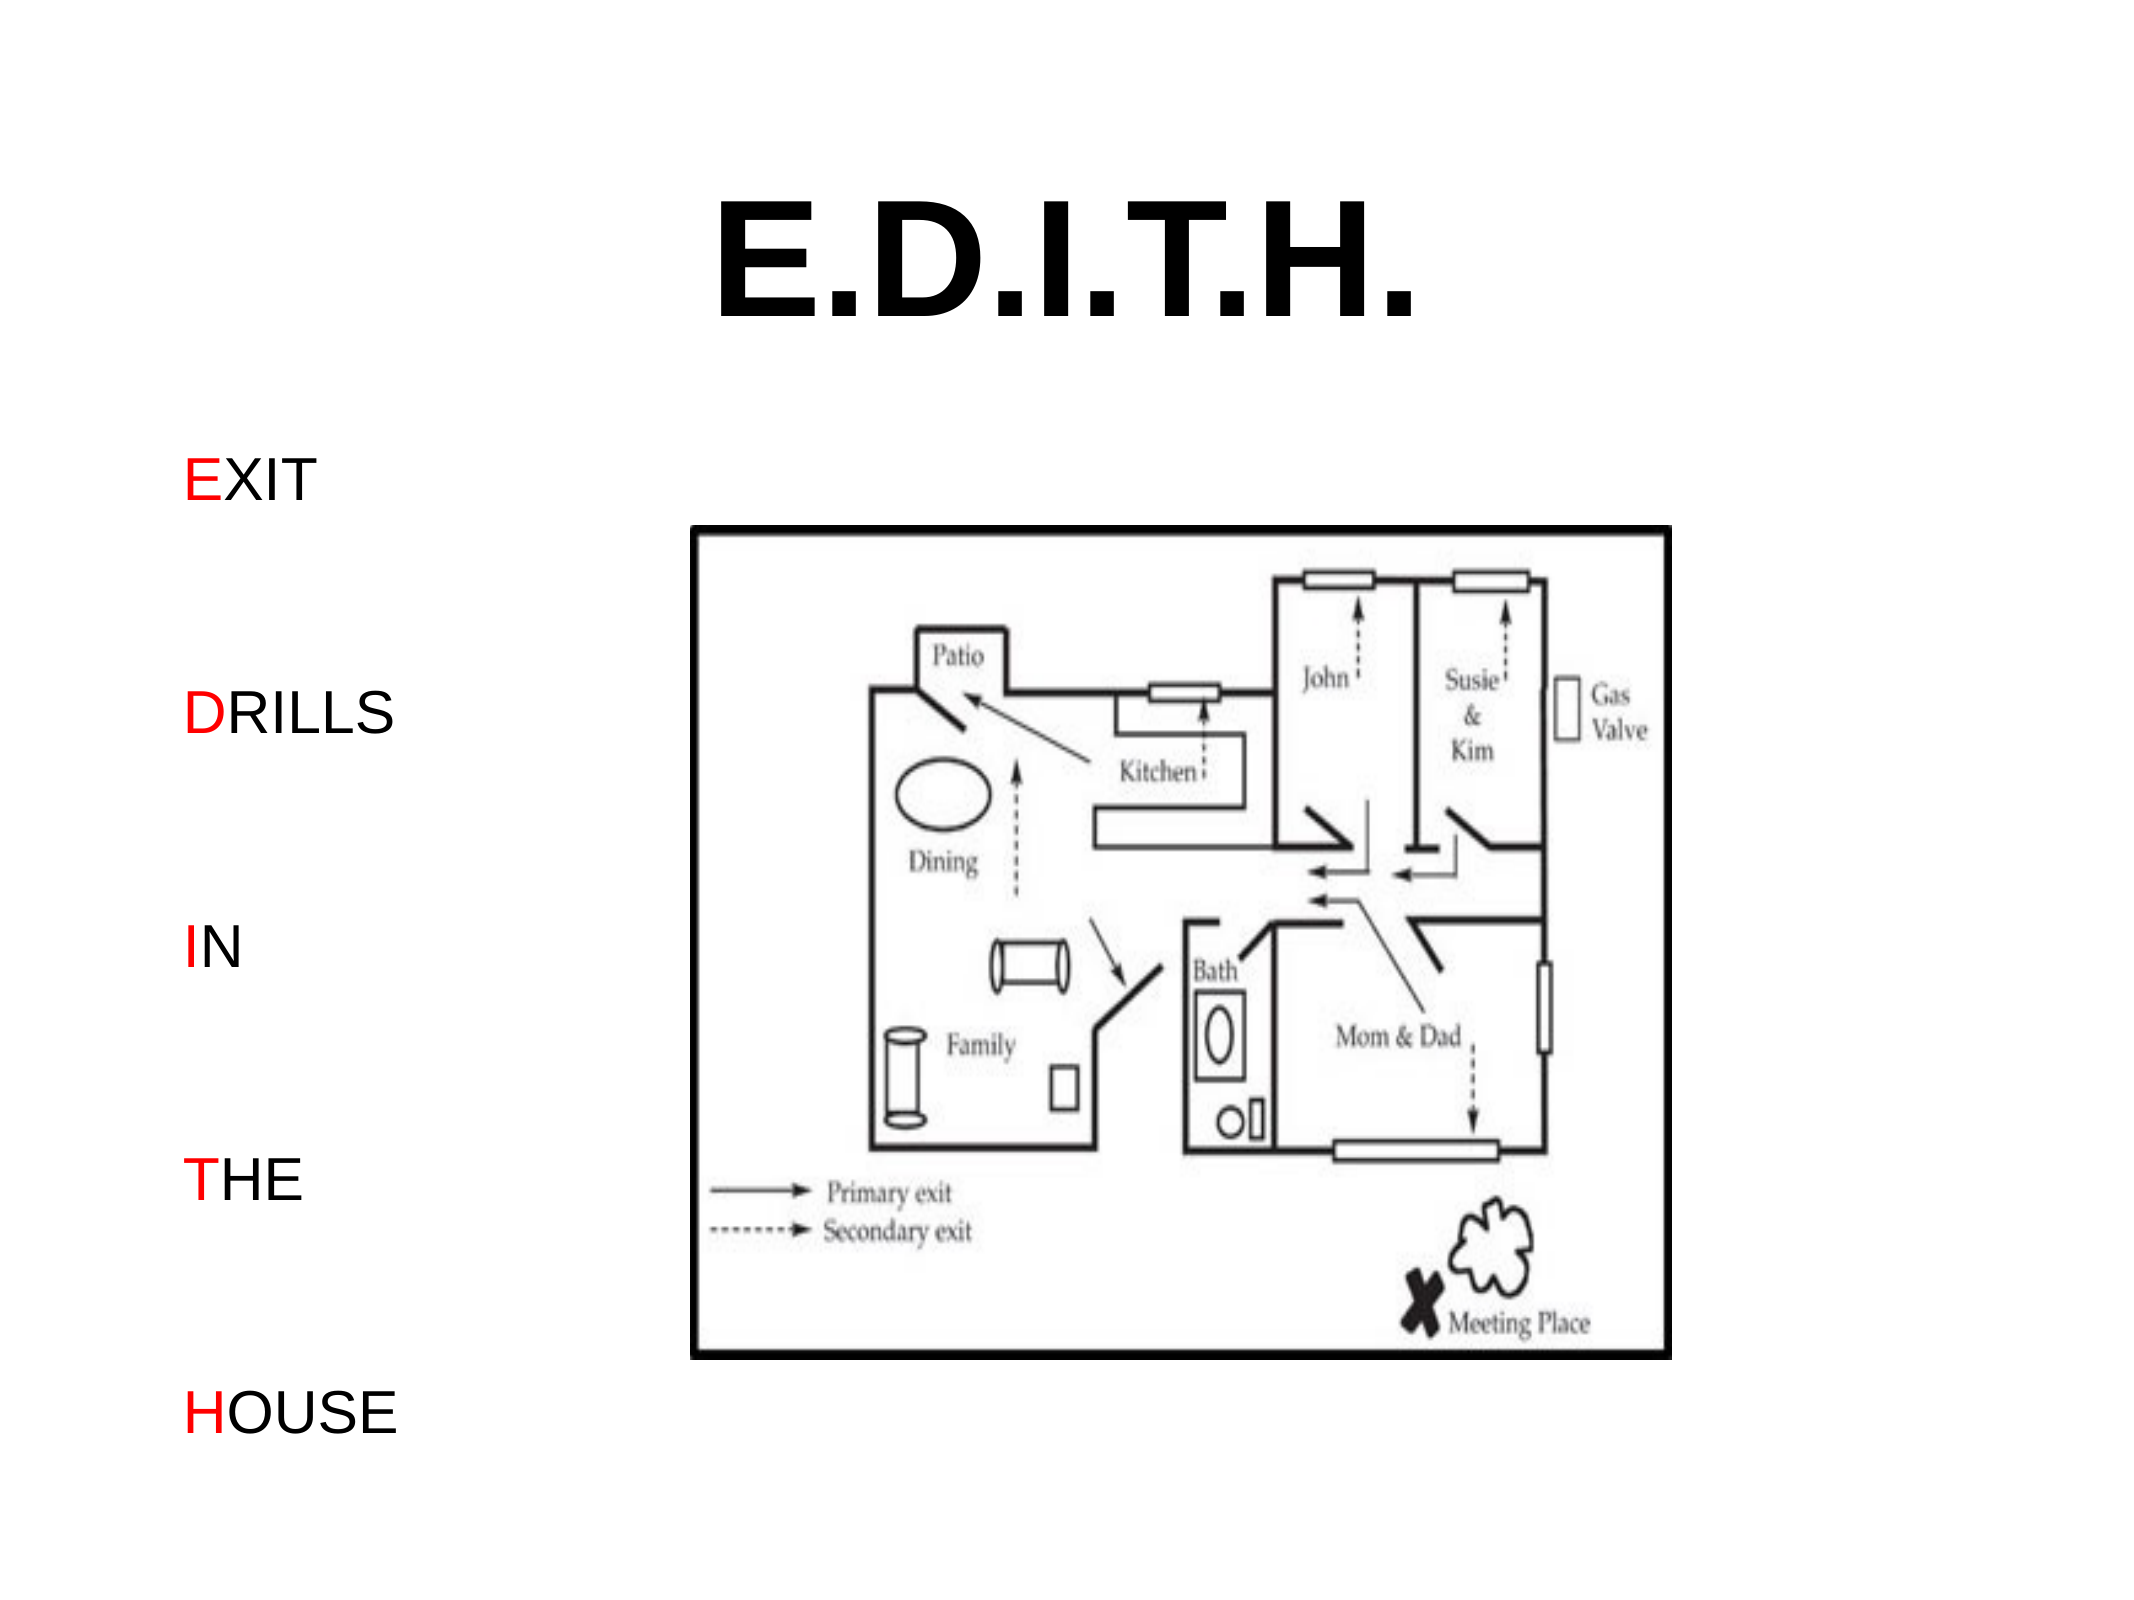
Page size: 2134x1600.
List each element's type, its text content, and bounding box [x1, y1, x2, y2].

list EXIT DRILLS IN THE HOUSE [155, 426, 1978, 1459]
picture [690, 525, 1672, 1360]
title E.D.I.T.H. [155, 72, 1978, 426]
